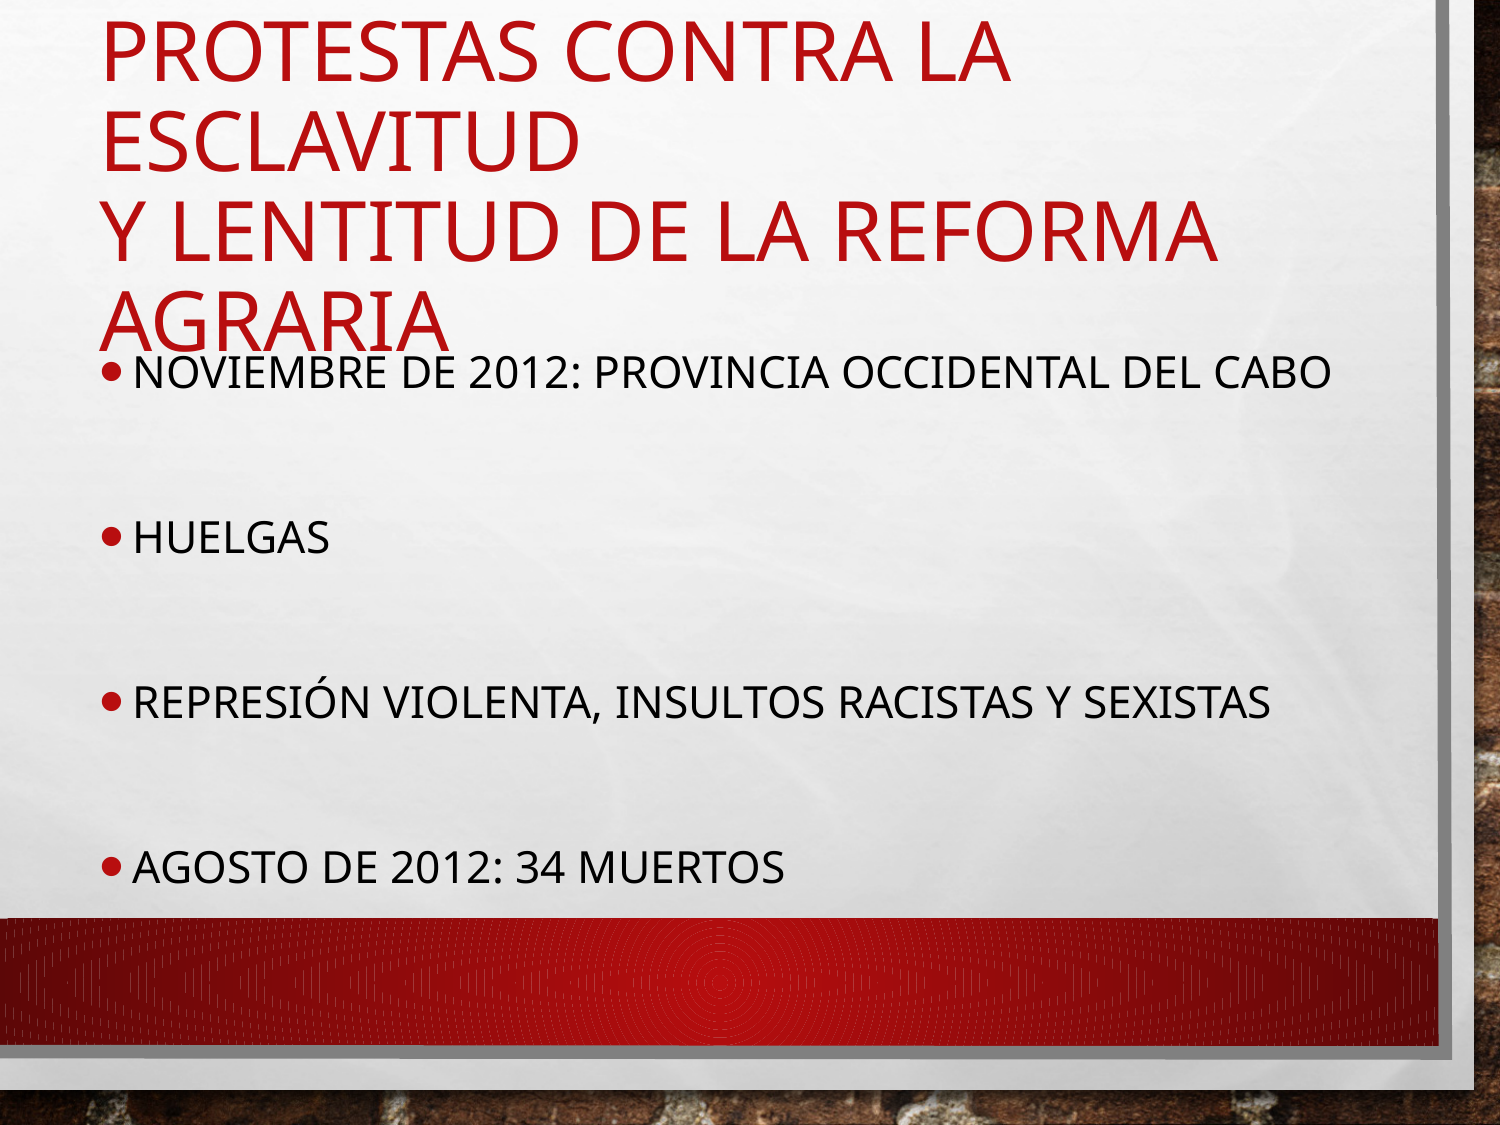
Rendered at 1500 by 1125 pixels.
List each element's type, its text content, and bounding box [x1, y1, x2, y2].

list Noviembre de 2012: provincia occidental del cabo Huelgas Represión violenta, insultos racistas y sexistas Agosto de 2012: 34 muertos [84, 326, 1364, 929]
picture [0, 0, 1500, 1125]
title Protestas contra la esclavitud y lentitud de la reforma agraria [84, 112, 1364, 268]
